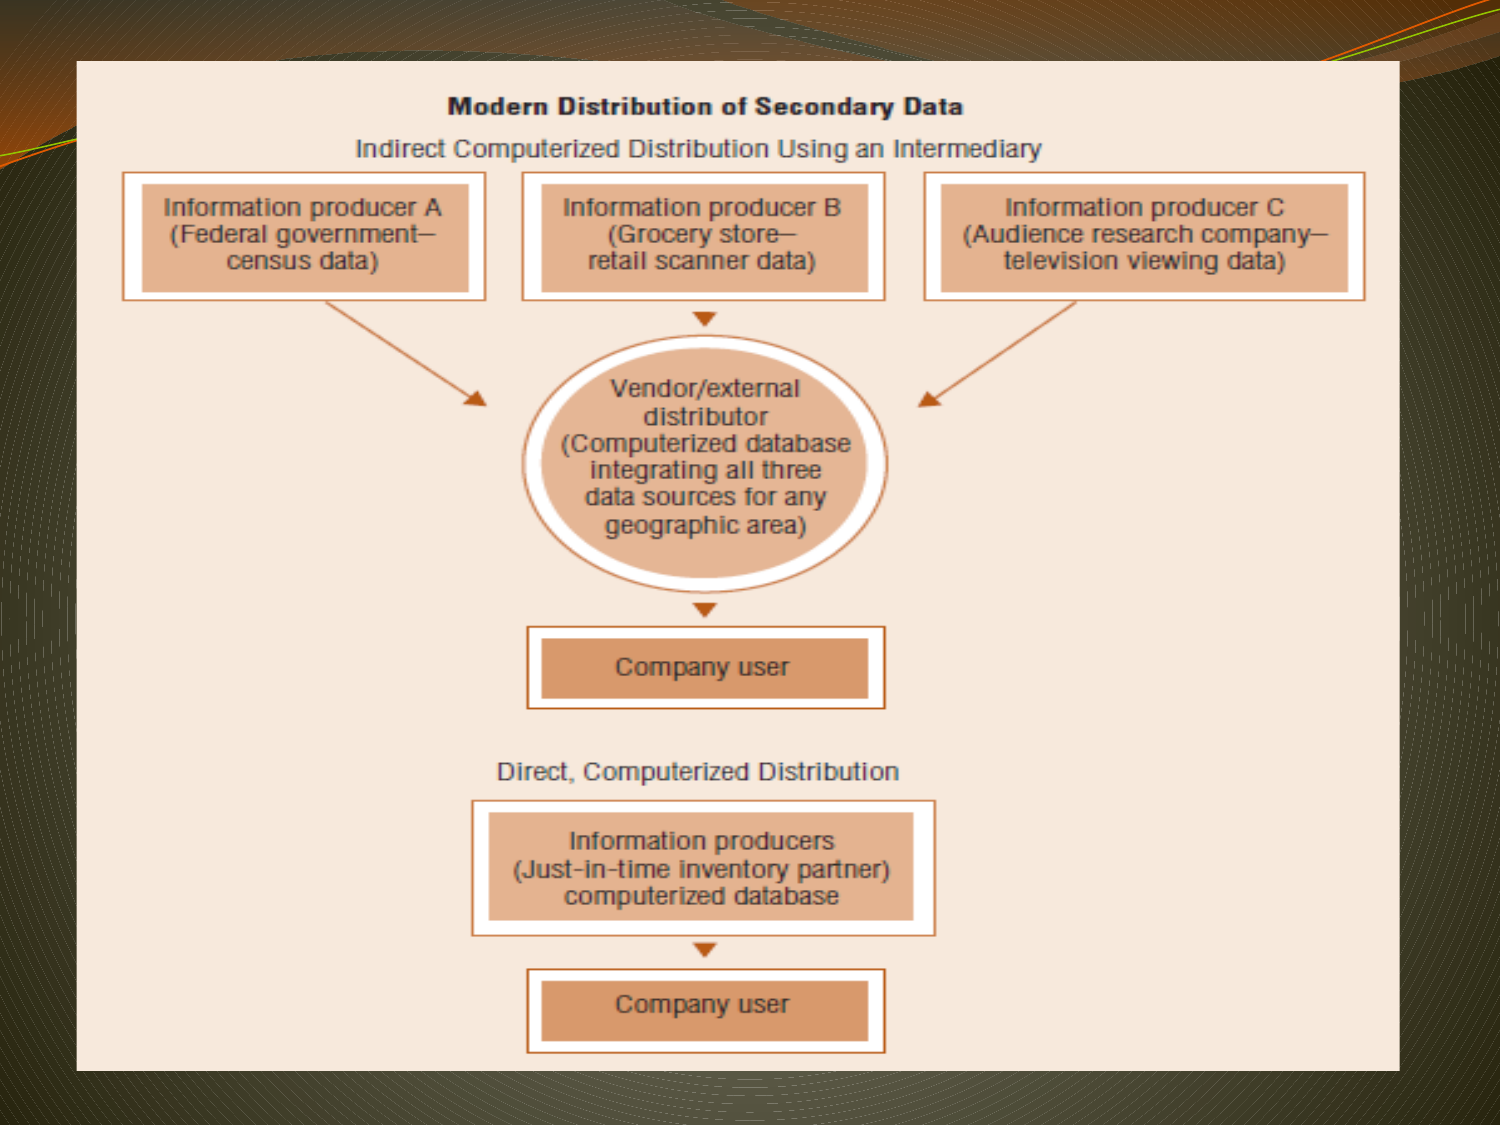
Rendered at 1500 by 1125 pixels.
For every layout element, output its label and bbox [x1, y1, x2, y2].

picture [76, 61, 1400, 1071]
